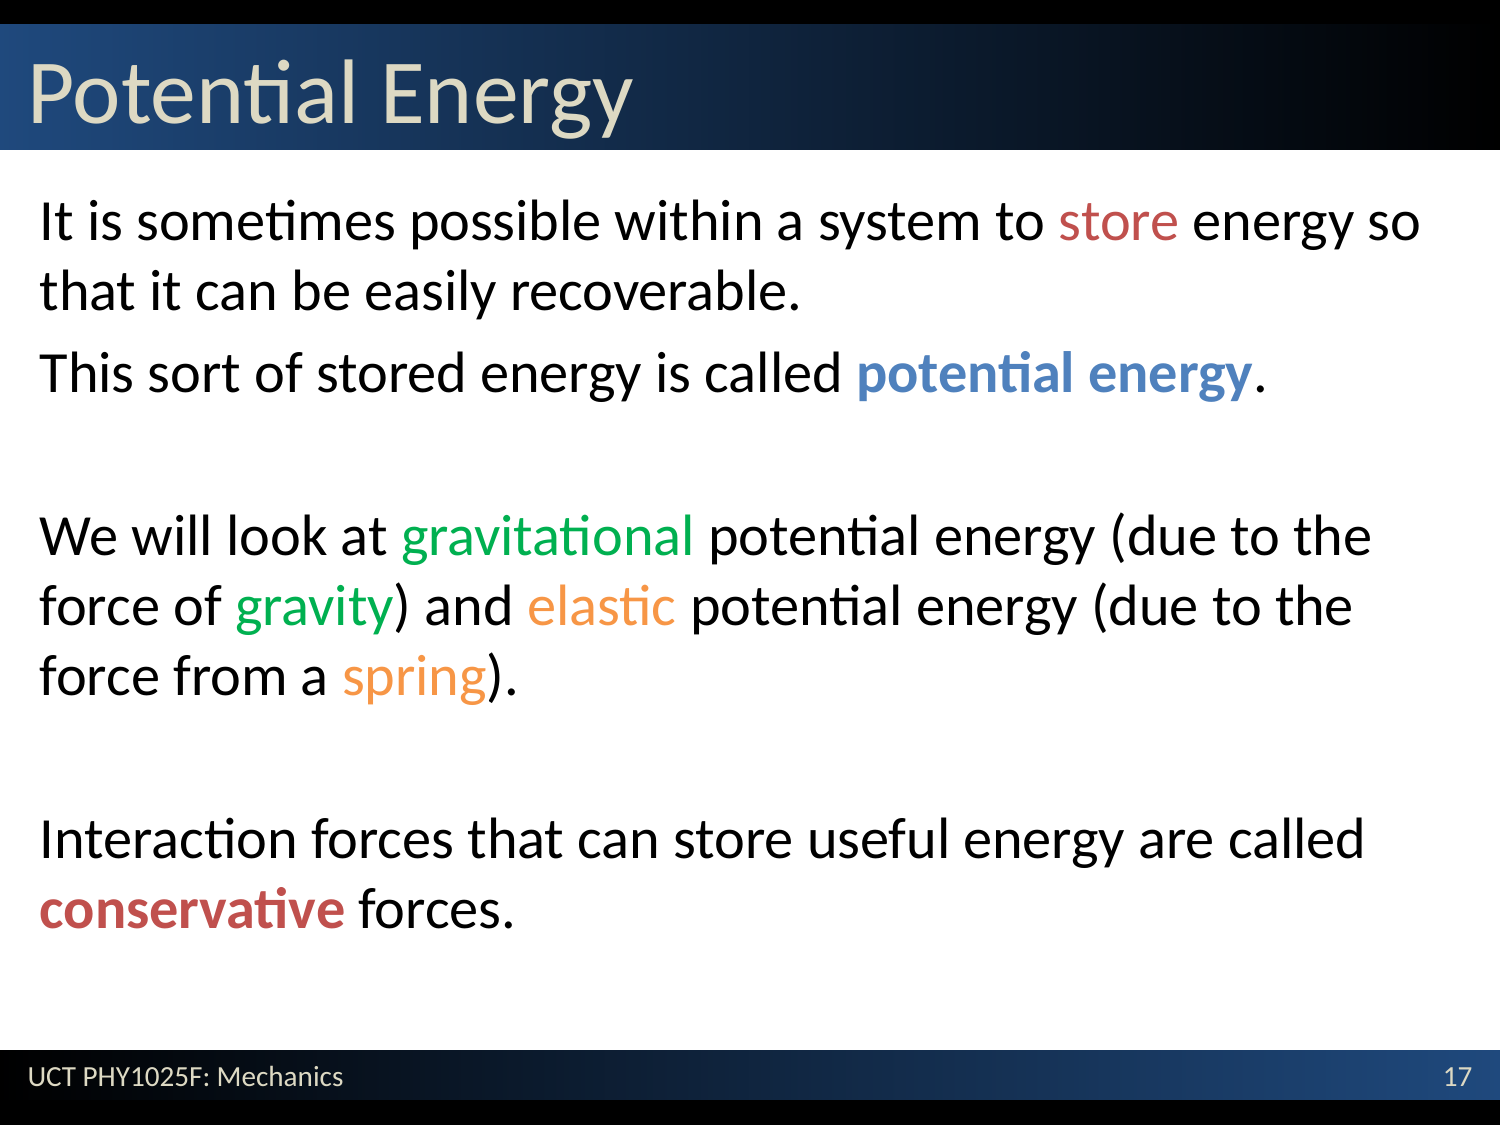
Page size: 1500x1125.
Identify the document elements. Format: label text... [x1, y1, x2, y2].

list It is sometimes possible within a system to store energy so that it can be easily recoverable. This sort of stored energy is called potential energy. We will look at gravitational potential energy (due to the force of gravity) and elastic potential energy (due to the force from a spring). Interaction forces that can store useful energy are called conservative forces. [24, 174, 1475, 1025]
title Potential Energy [12, 24, 1488, 150]
